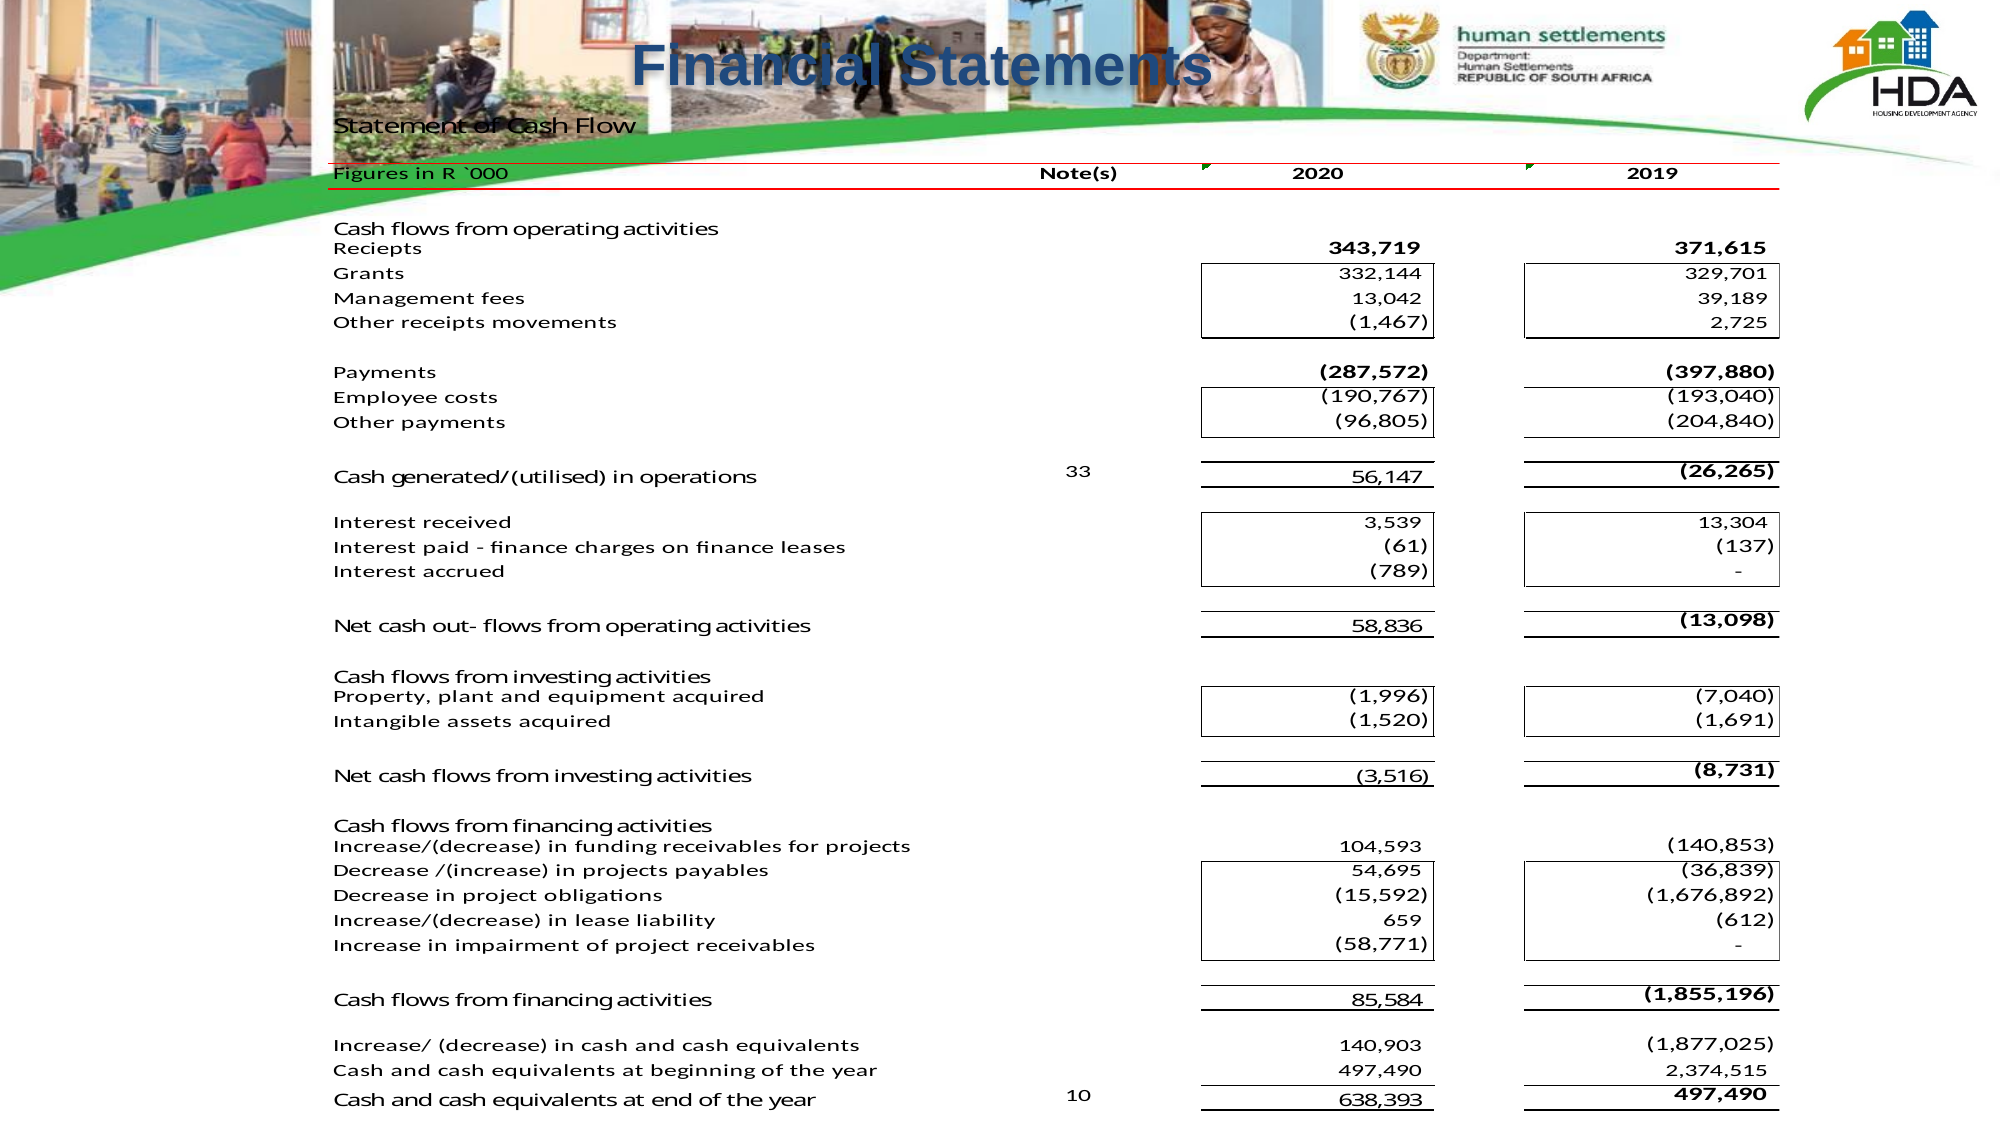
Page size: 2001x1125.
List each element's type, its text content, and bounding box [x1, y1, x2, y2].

picture [0, 0, 2000, 1112]
text_box Financial Statements [63, 13, 1792, 111]
